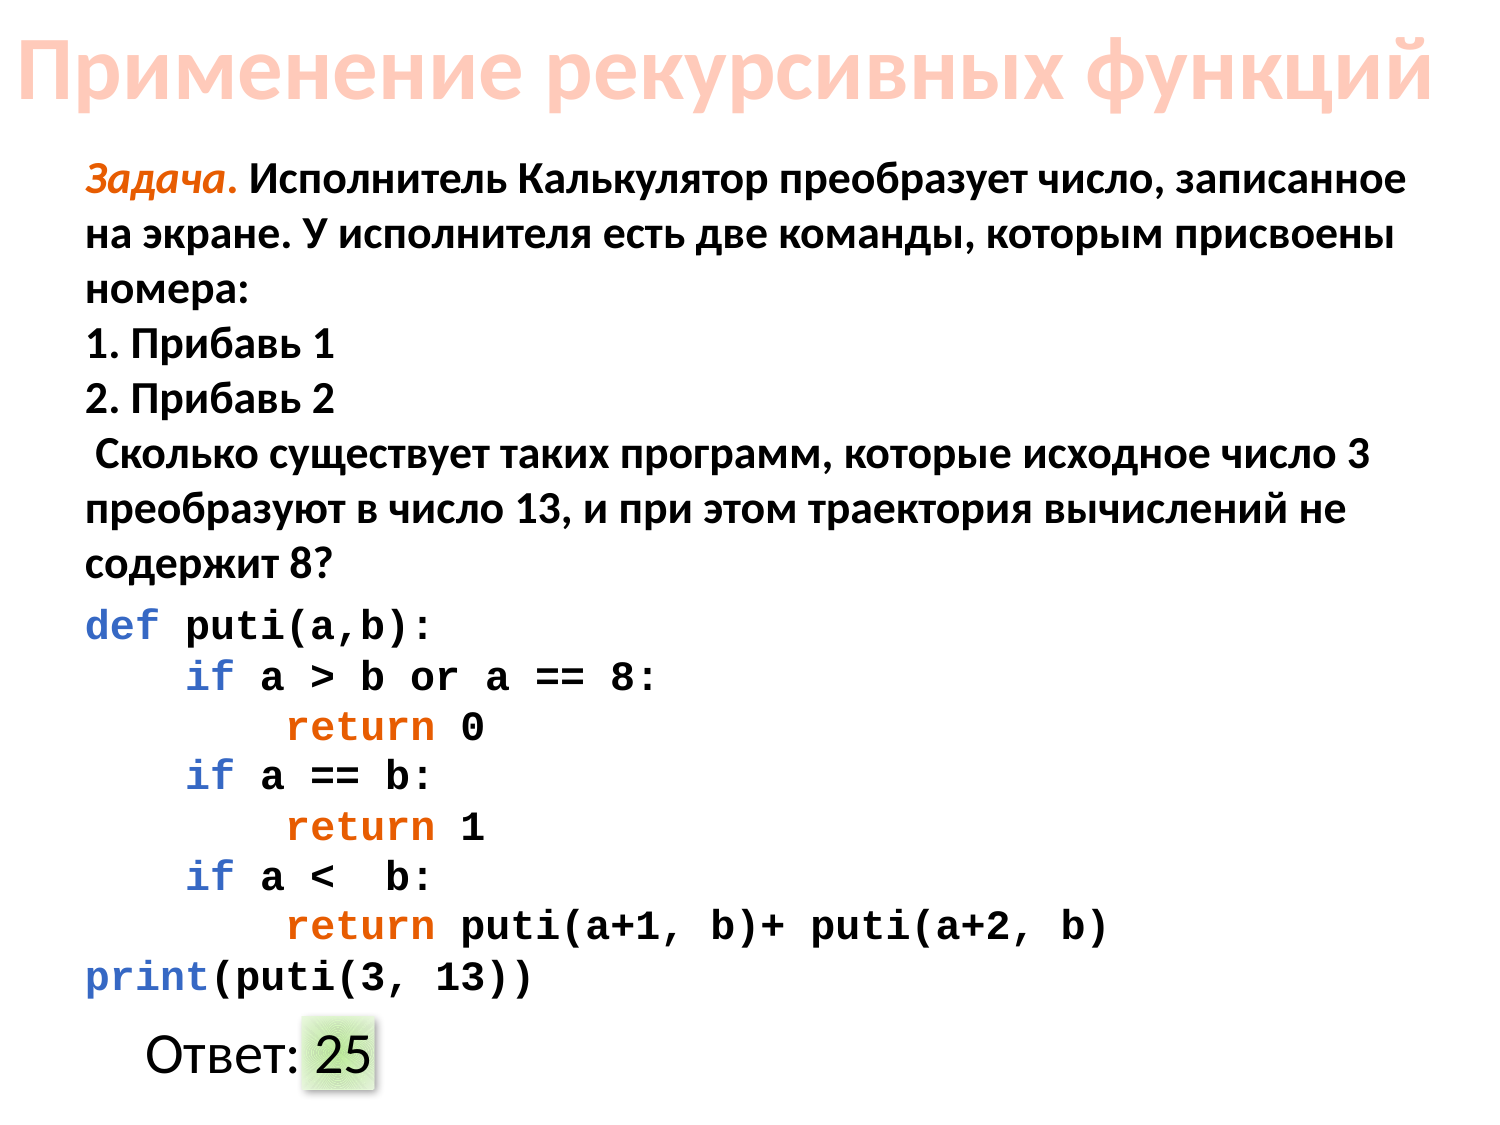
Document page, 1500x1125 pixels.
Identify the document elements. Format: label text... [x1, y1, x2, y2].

text_box Задача. Исполнитель Калькулятор преобразует число, записанное на экране. У исполнителя есть две команды, которым присвоены номера: 1. Прибавь 1 2. Прибавь 2 Сколько существует таких программ, которые исходное число 3 преобразуют в число 13, и при этом траектория вычислений не содержит 8? [70, 140, 1462, 590]
text_box def puti(a,b): if a > b or a == 8: return 0 if a == b: return 1 if a < b: return puti(a+1, b)+ puti(a+2, b) print(puti(3, 13)) [70, 590, 1477, 1006]
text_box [128, 1007, 391, 1094]
title Применение рекурсивных функций [0, 0, 1454, 127]
